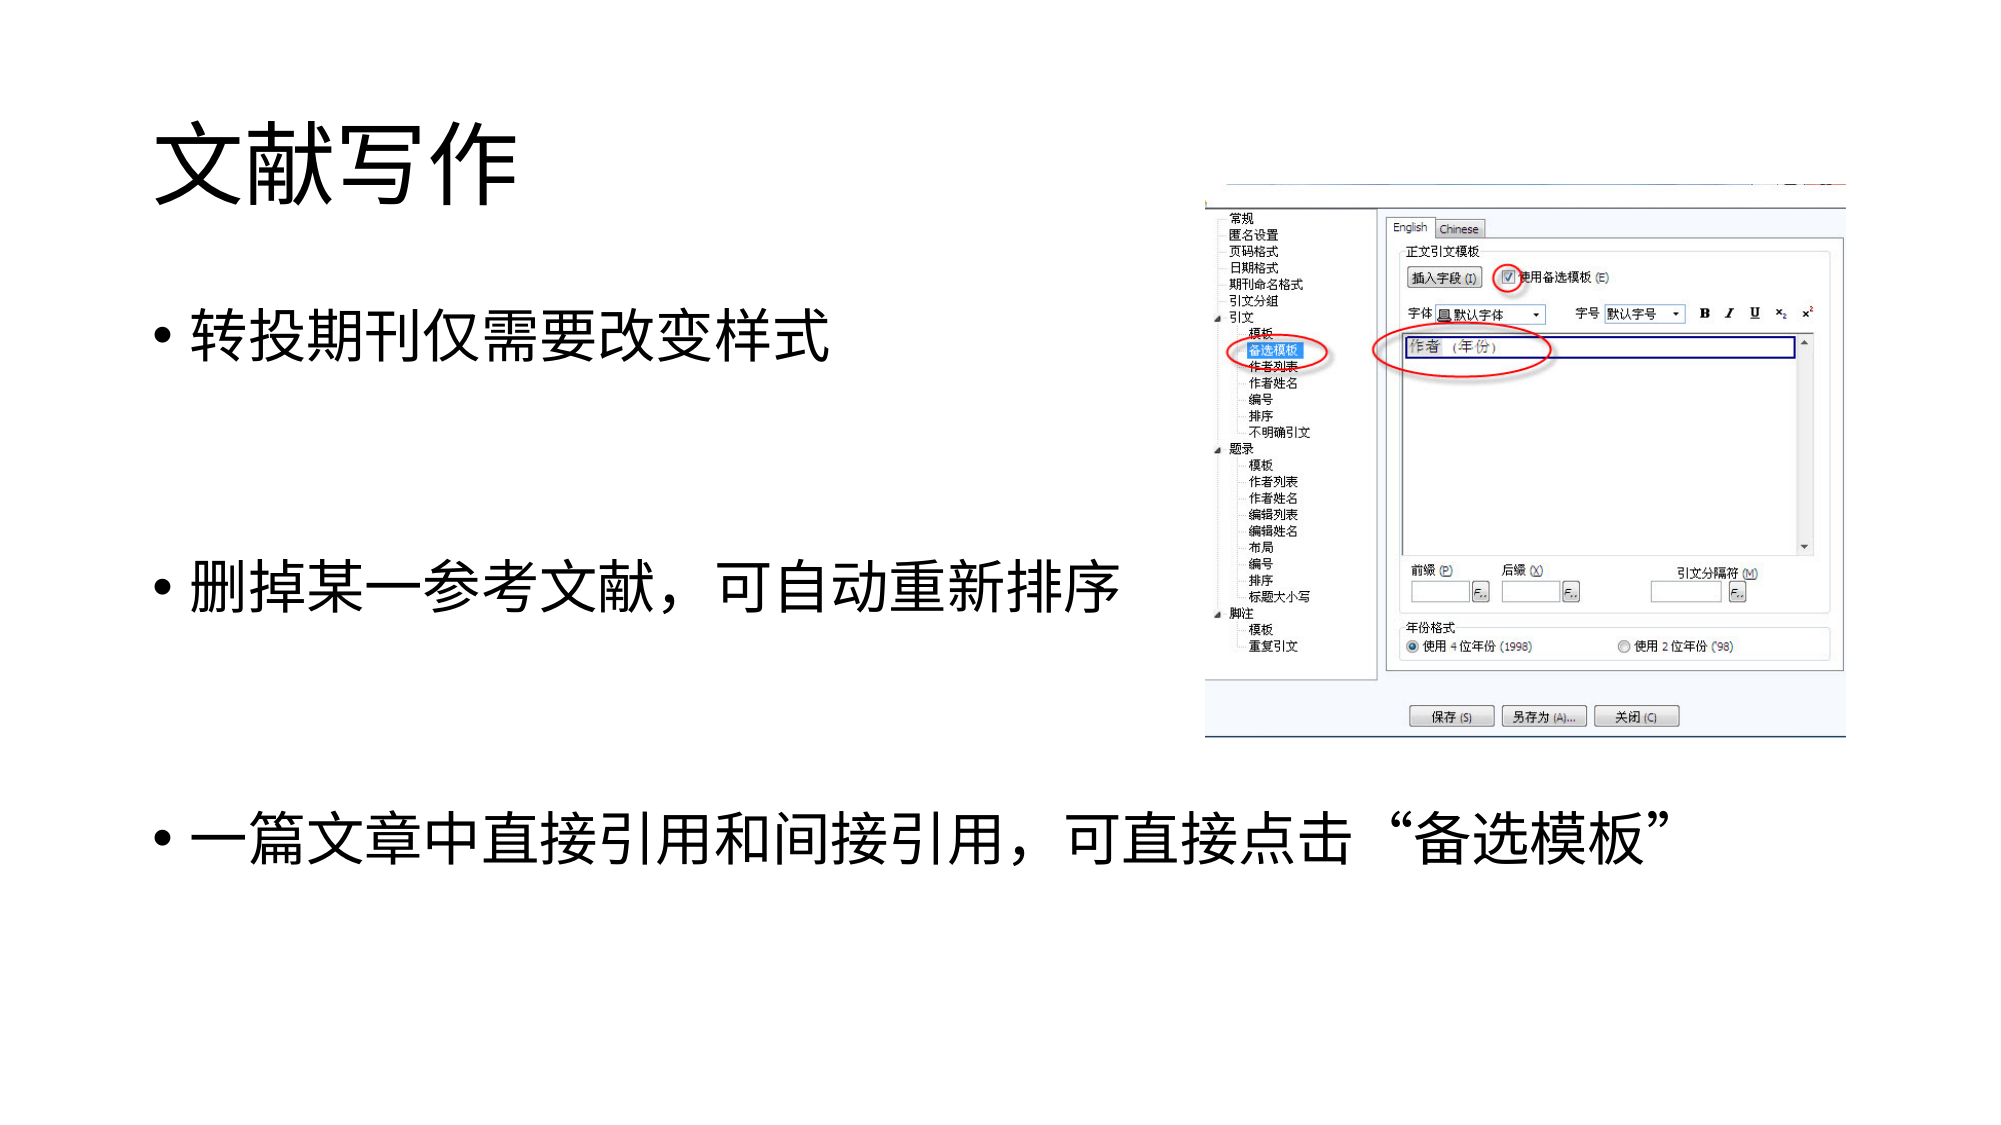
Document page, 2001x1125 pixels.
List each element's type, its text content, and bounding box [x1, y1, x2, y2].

list 转投期刊仅需要改变样式 删掉某一参考文献，可自动重新排序 一篇文章中直接引用和间接引用，可直接点击“备选模板” [137, 299, 1863, 1014]
title 文献写作 [137, 59, 1863, 278]
picture [1205, 184, 1847, 738]
